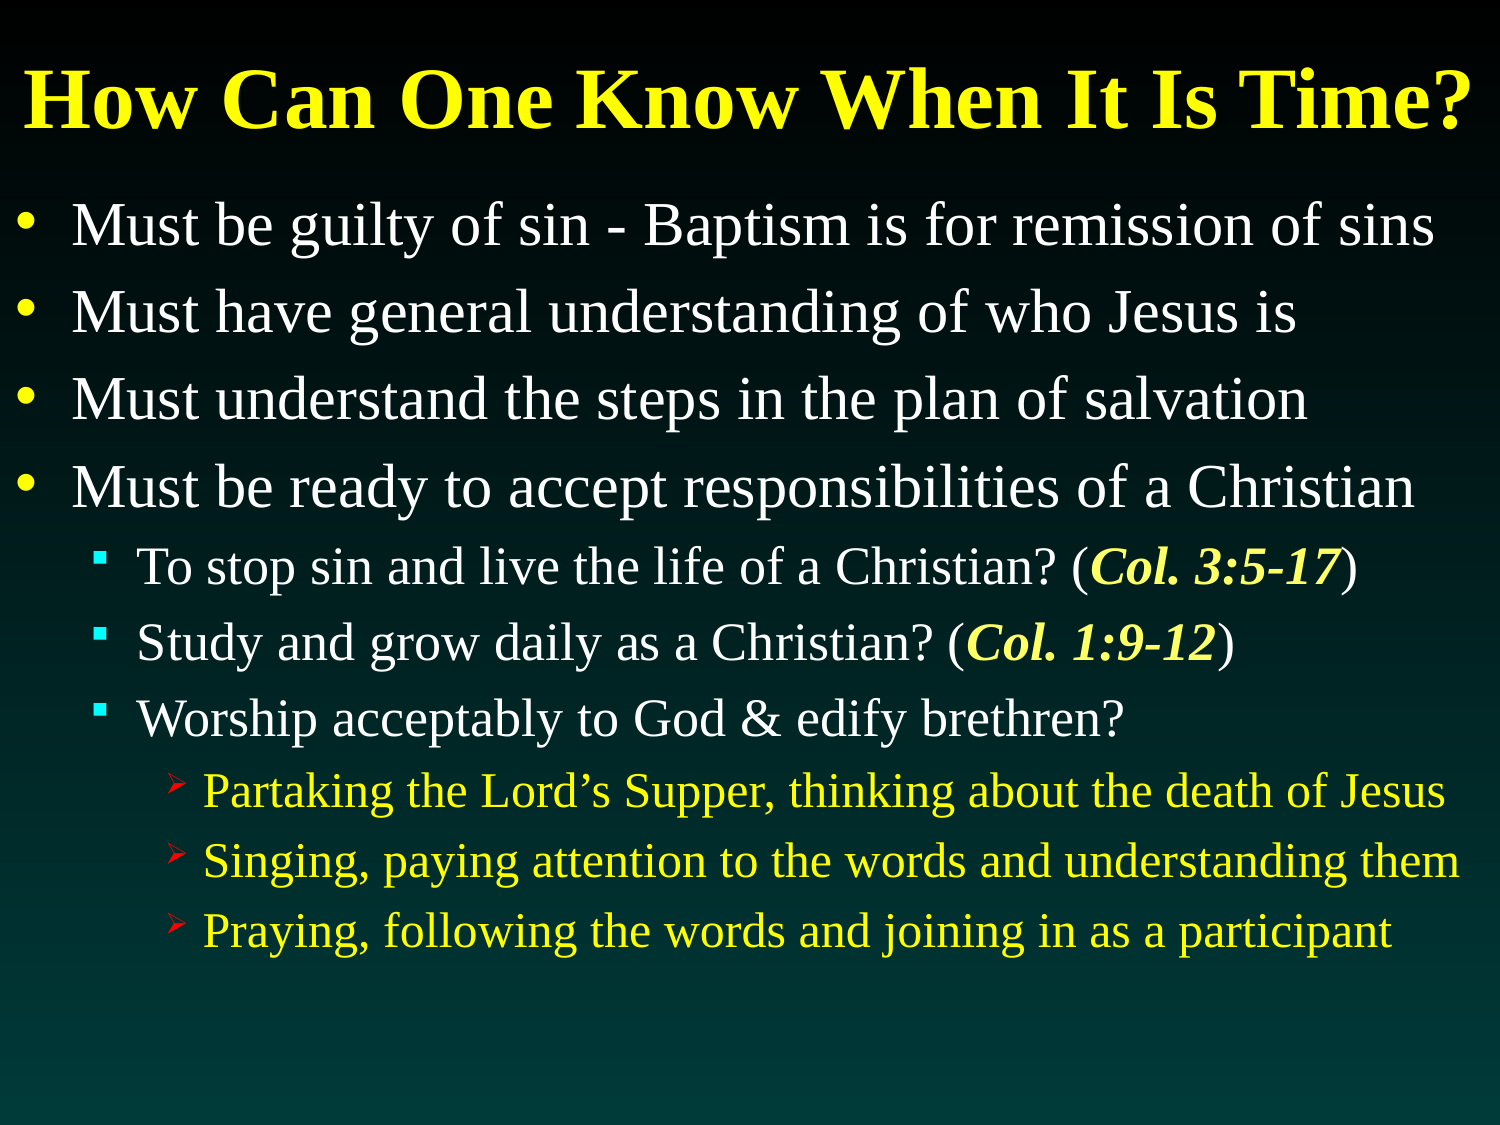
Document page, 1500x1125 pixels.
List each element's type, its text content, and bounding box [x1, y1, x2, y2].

list Must be guilty of sin - Baptism is for remission of sins Must have general understanding of who Jesus is Must understand the steps in the plan of salvation Must be ready to accept responsibilities of a Christian To stop sin and live the life of a Christian? (Col. 3:5-17) Study and grow daily as a Christian? (Col. 1:9-12) Worship acceptably to God & edify brethren? Partaking the Lord’s Supper, thinking about the death of Jesus Singing, paying attention to the words and understanding them Praying, following the words and joining in as a participant [0, 174, 1500, 1125]
title How Can One Know When It Is Time? [0, 0, 1500, 174]
